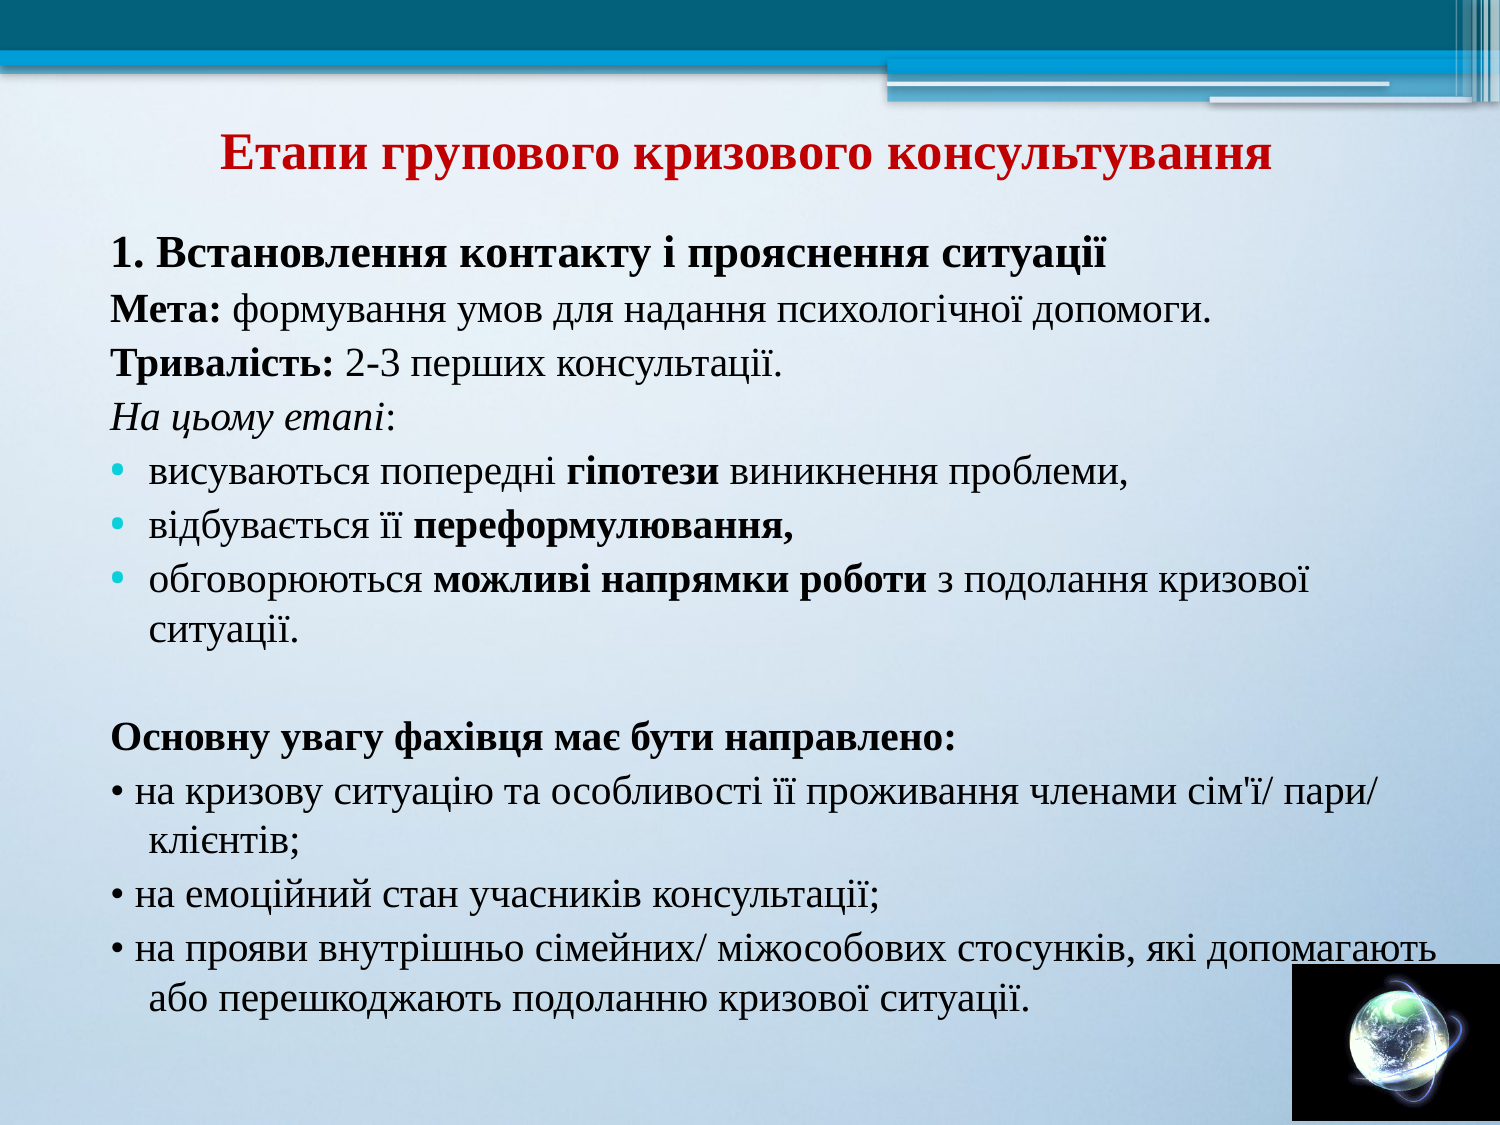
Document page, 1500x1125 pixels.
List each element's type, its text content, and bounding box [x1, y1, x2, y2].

picture [0, 66, 1500, 1125]
title Етапи групового кризового консультування [78, 90, 1429, 208]
list 1. Встановлення контакту і прояснення ситуації Мета: формування умов для надання психологічної допомоги. Тривалість: 2-3 перших консультації. На цьому етапі: висуваються попередні гіпотези виникнення проблеми, відбувається її переформулювання, обговорюються можливі напрямки роботи з подолання кризової ситуації. Основну увагу фахівця має бути направлено: • на кризову ситуацію та особливості її проживання членами сім'ї/ пари/ клієнтів; • на емоційний стан учасників консультації; • на прояви внутрішньо сімейних/ міжособових стосунків, які допомагають або перешкоджають подоланню кризової ситуації. [78, 214, 1457, 1035]
